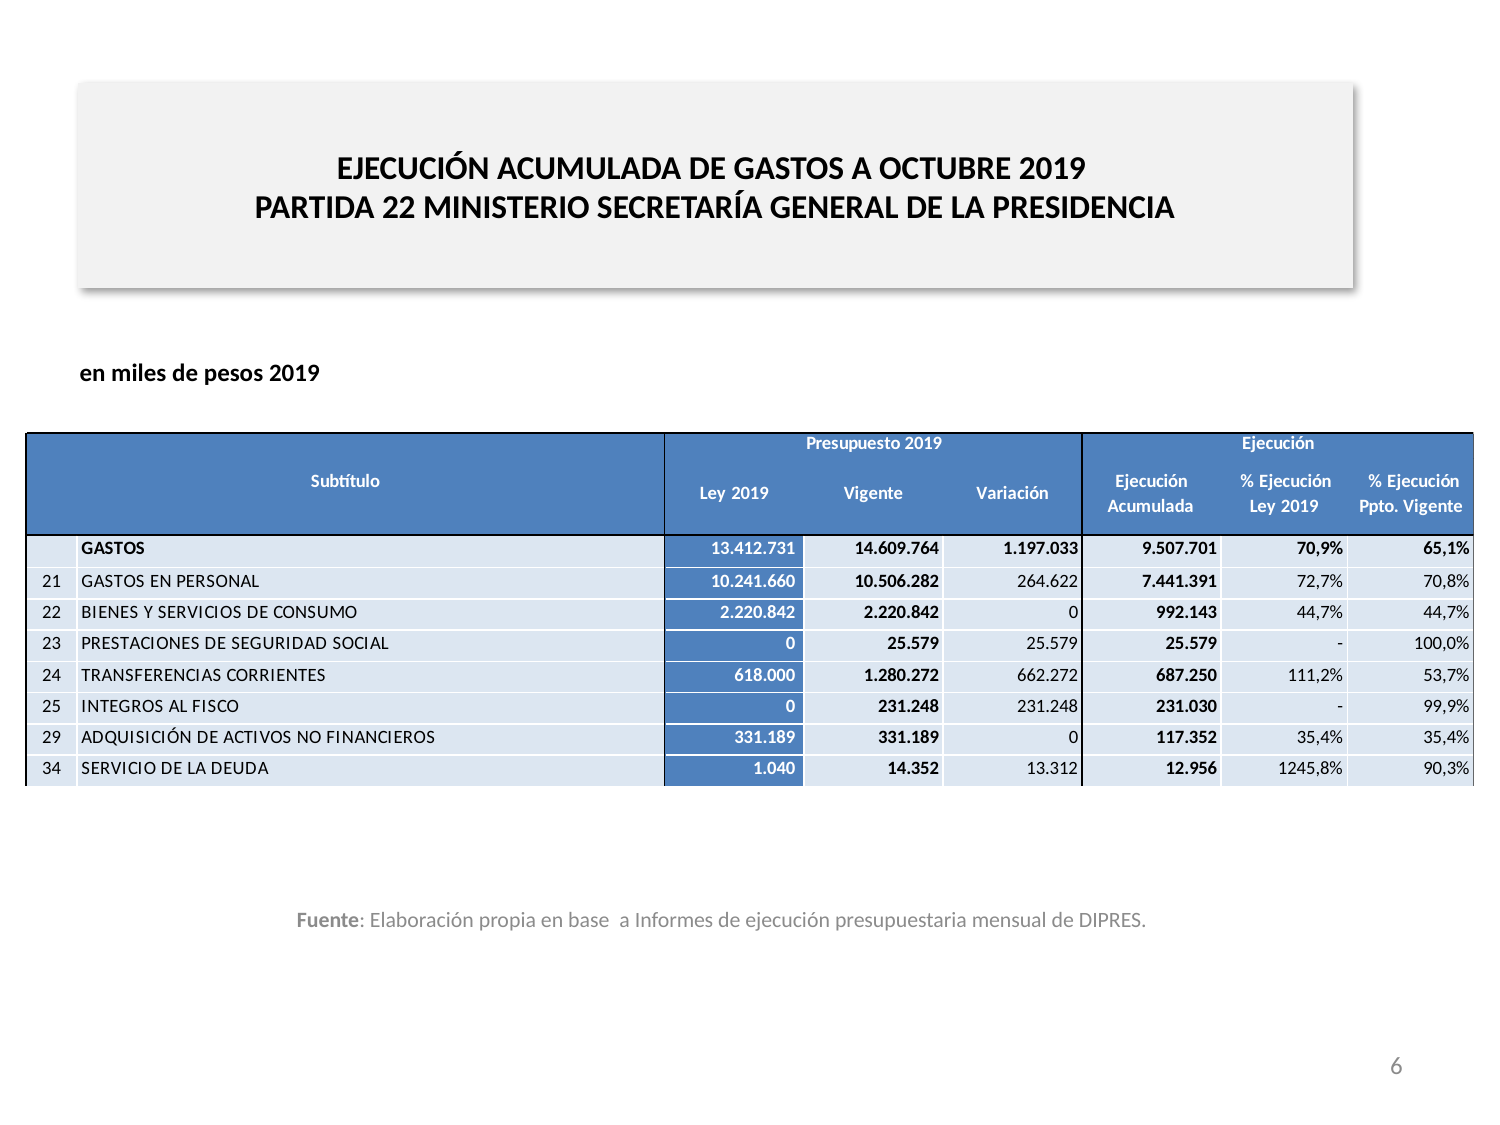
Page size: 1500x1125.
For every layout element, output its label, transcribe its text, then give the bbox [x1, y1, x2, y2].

title EJECUCIÓN ACUMULADA DE GASTOS A OCTUBRE 2019 PARTIDA 22 MINISTERIO SECRETARÍA GENERAL DE LA PRESIDENCIA [78, 83, 1353, 288]
slide_number 6 [1067, 1035, 1418, 1095]
footer Fuente: Elaboración propia en base a Informes de ejecución presupuestaria mensual de DIPRES. [78, 889, 1367, 949]
text_box en miles de pesos 2019 [64, 349, 1353, 402]
picture [24, 432, 1476, 788]
